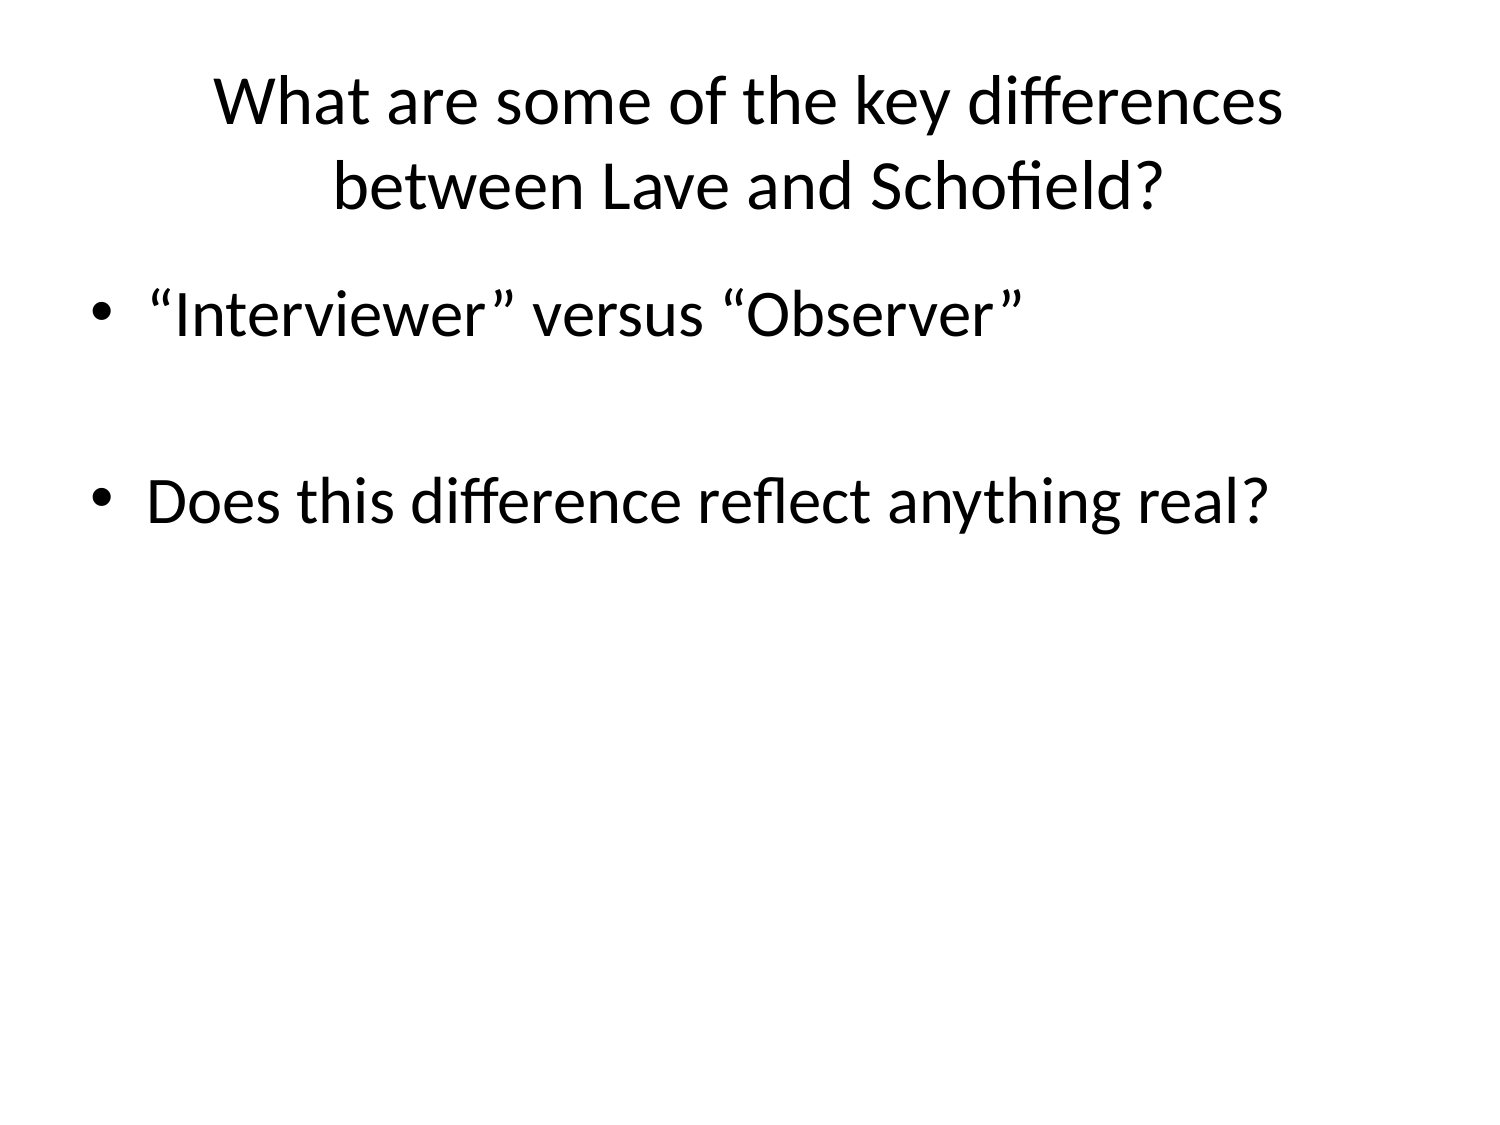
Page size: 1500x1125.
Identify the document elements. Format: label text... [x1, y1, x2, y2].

title What are some of the key differences between Lave and Schofield? [75, 45, 1425, 233]
list “Interviewer” versus “Observer” Does this difference reflect anything real? [75, 262, 1425, 1005]
